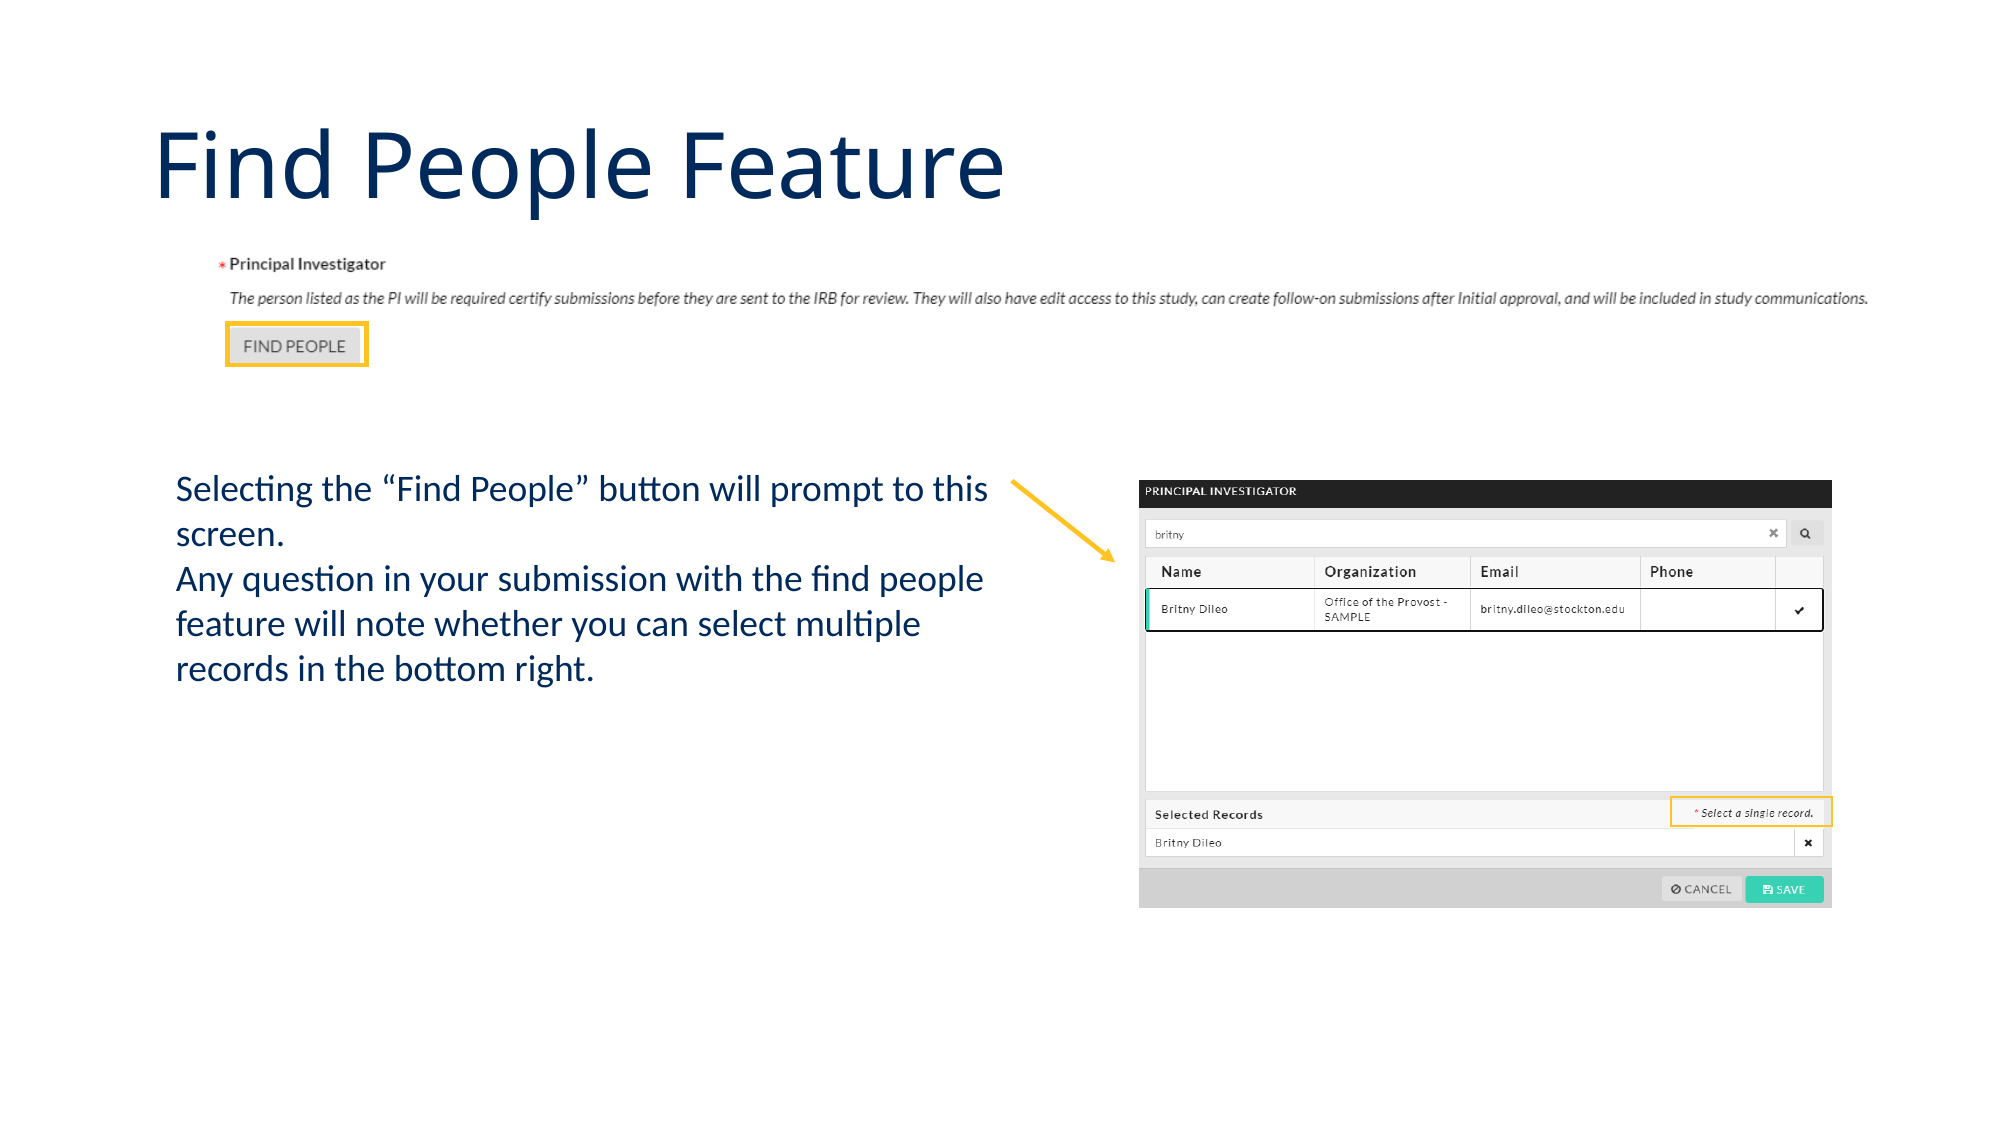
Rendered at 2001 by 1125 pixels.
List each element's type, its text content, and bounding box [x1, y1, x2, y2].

picture [1139, 480, 1832, 908]
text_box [1011, 480, 1116, 563]
text_box Selecting the “Find People” button will prompt to this screen. Any question in your submission with the find people feature will note whether you can select multiple records in the bottom right. [160, 456, 1041, 697]
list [212, 245, 1883, 383]
title Find People Feature [137, 59, 1863, 278]
